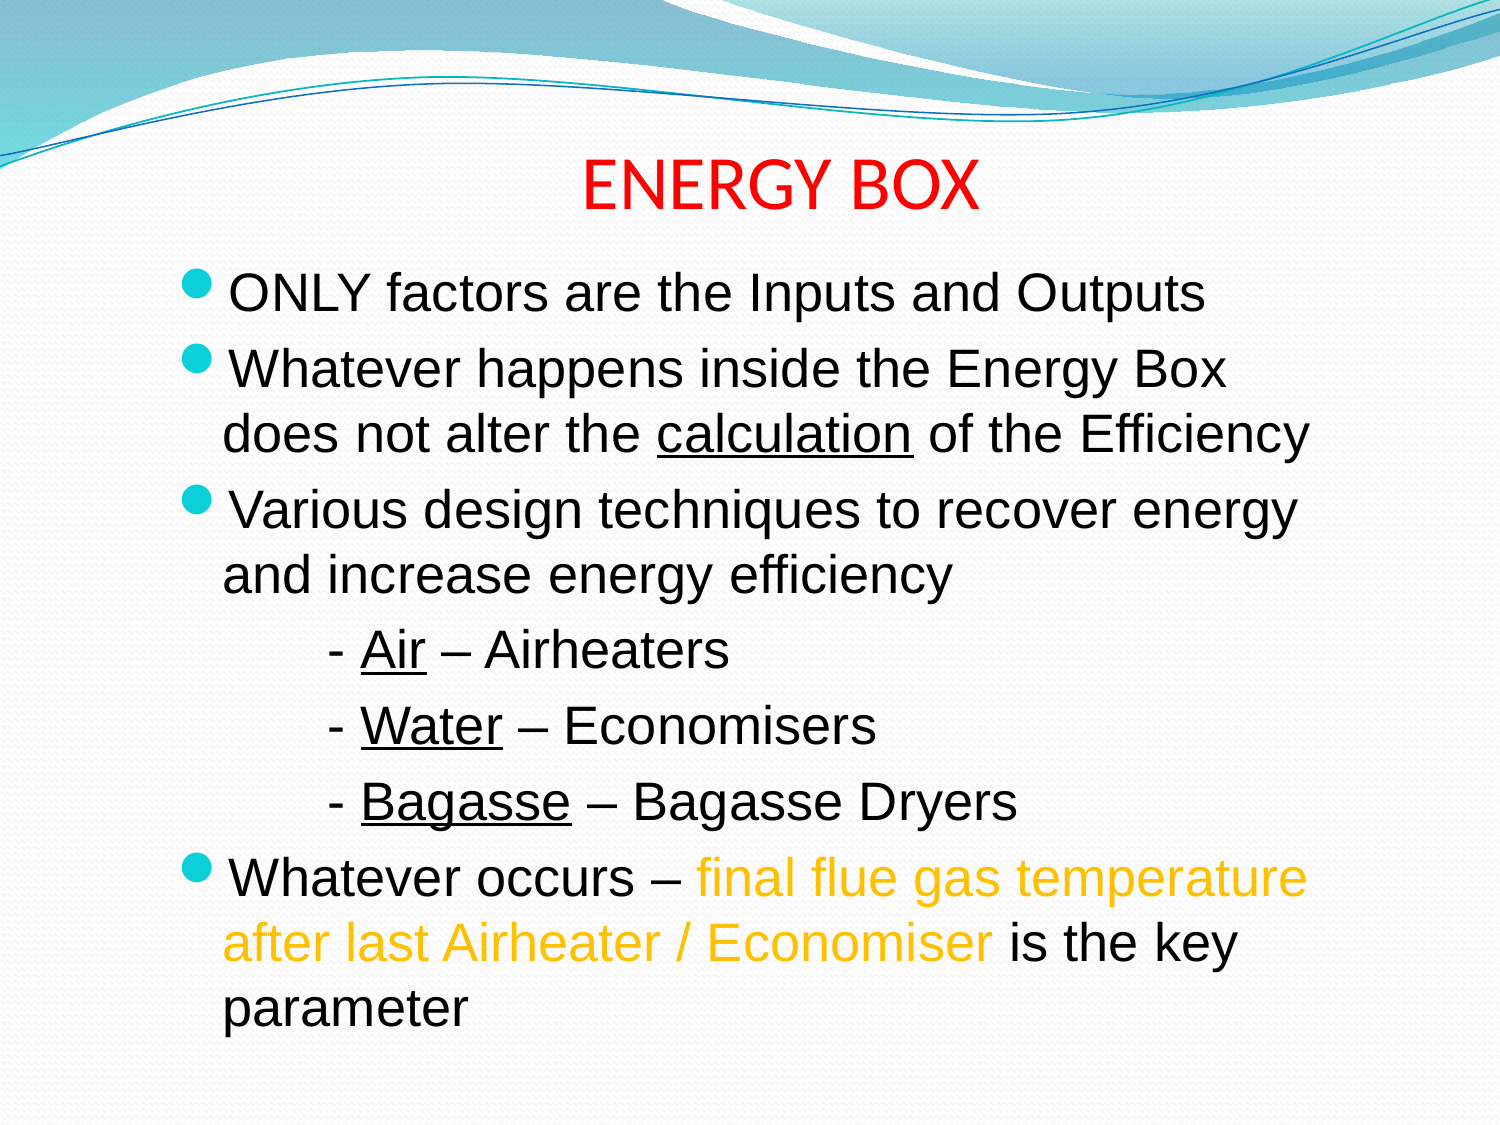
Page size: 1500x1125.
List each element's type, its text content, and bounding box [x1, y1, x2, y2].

title ENERGY BOX [162, 125, 1400, 225]
list ONLY factors are the Inputs and Outputs Whatever happens inside the Energy Box does not alter the calculation of the Efficiency Various design techniques to recover energy and increase energy efficiency - Air – Airheaters - Water – Economisers - Bagasse – Bagasse Dryers Whatever occurs – final flue gas temperature after last Airheater / Economiser is the key parameter [162, 249, 1358, 1050]
